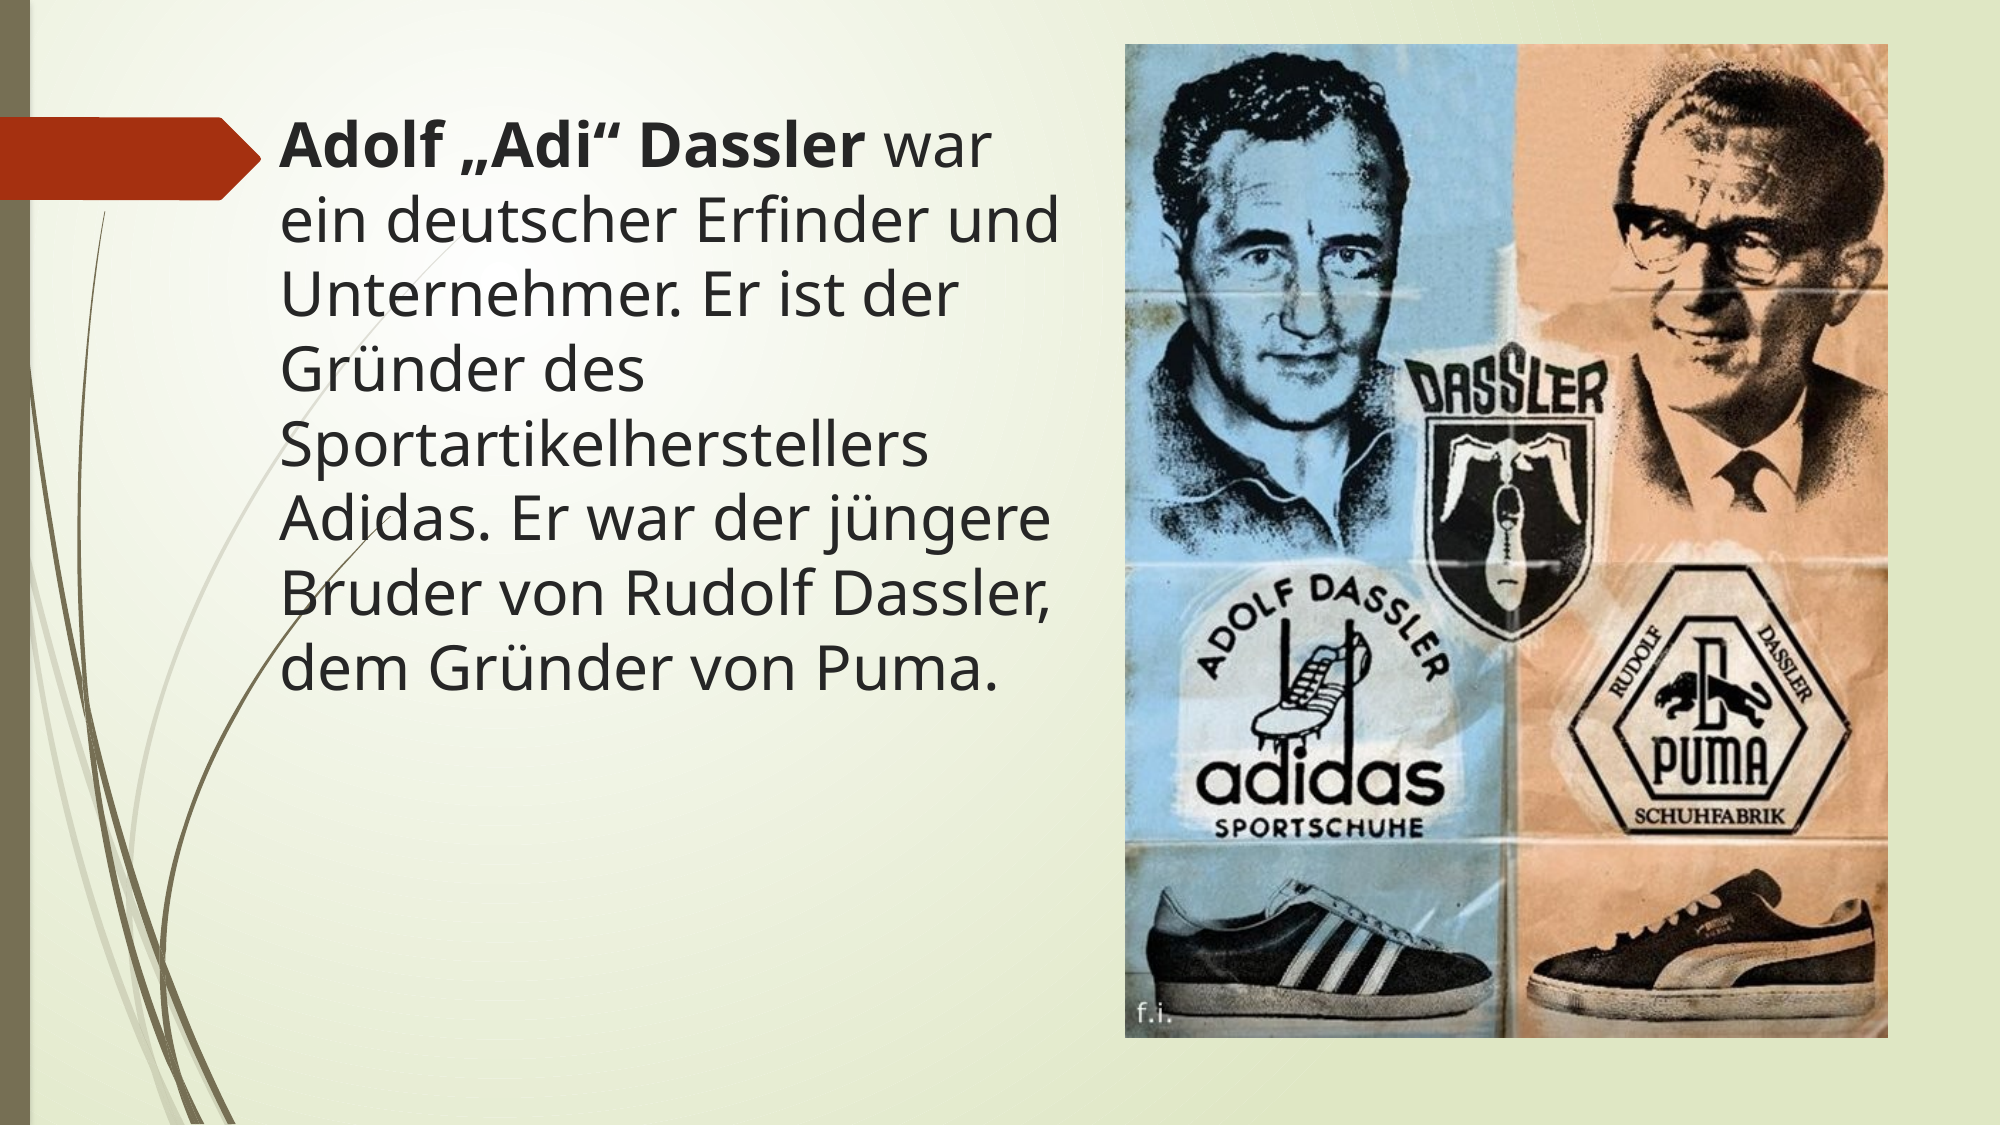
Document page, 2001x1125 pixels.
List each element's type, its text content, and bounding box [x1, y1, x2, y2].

picture [1125, 44, 1888, 1039]
title Adolf „Adi“ Dassler war ein deutscher Erfinder und Unternehmer. Er ist der Gründer des Sportartikelherstellers Adidas. Er war der jüngere Bruder von Rudolf Dassler, dem Gründer von Puma. [264, 97, 1098, 799]
